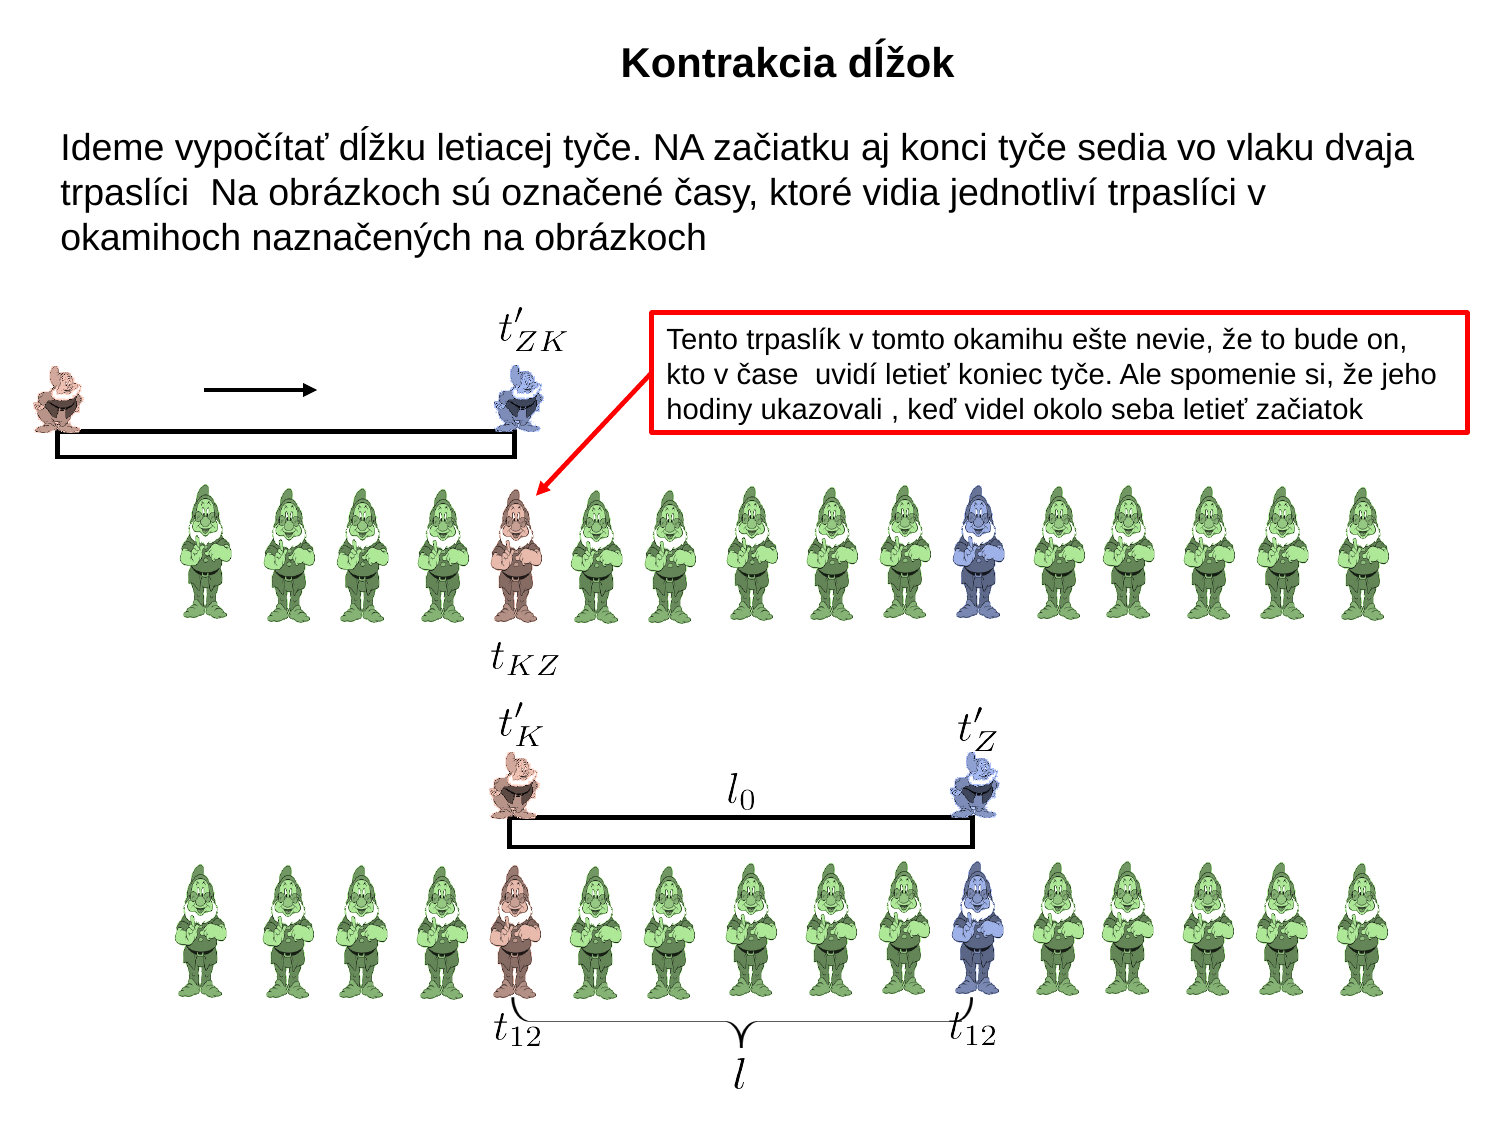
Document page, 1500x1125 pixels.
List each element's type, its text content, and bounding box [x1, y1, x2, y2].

picture [941, 752, 1007, 818]
picture [154, 773, 1408, 1125]
text_box [508, 817, 716, 848]
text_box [536, 373, 652, 496]
text_box [56, 430, 516, 458]
picture [958, 707, 997, 751]
picture [480, 752, 547, 819]
text_box [767, 817, 974, 848]
picture [159, 484, 1409, 624]
picture [499, 307, 567, 351]
text_box Kontrakcia dĺžok [315, 28, 1260, 94]
text_box Ideme vypočítať dĺžku letiacej tyče. NA začiatku aj konci tyče sedia vo vlaku dvaja trpaslíci Na obrázkoch sú označené časy, ktoré vidia jednotliví trpaslíci v okamihoch naznačených na obrázkoch [45, 115, 1442, 266]
picture [499, 702, 543, 746]
picture [24, 366, 91, 433]
picture [484, 365, 551, 432]
picture [491, 642, 559, 675]
